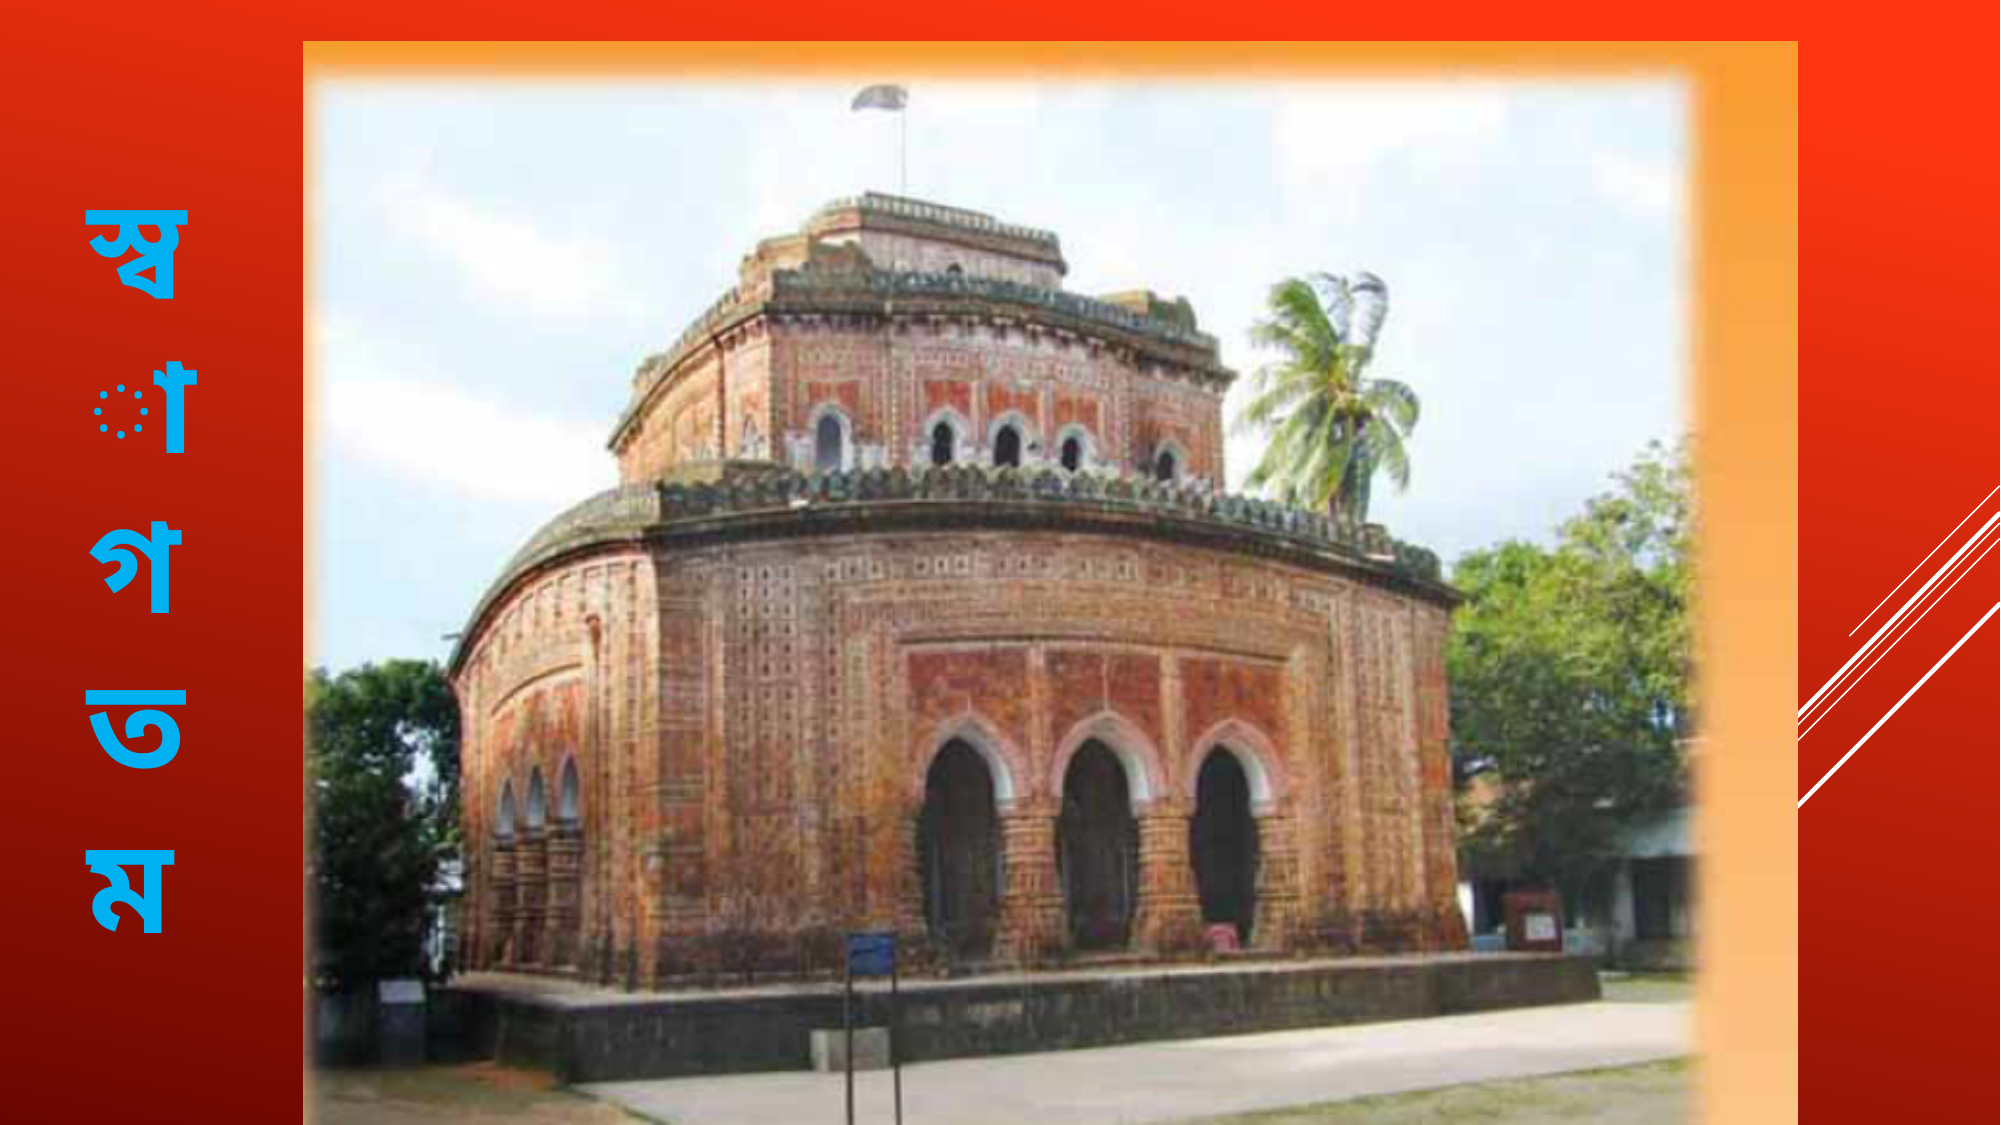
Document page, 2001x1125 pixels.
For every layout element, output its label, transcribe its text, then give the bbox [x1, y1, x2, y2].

picture [302, 41, 1798, 1125]
title স্বা গ ত ম [72, 145, 224, 976]
